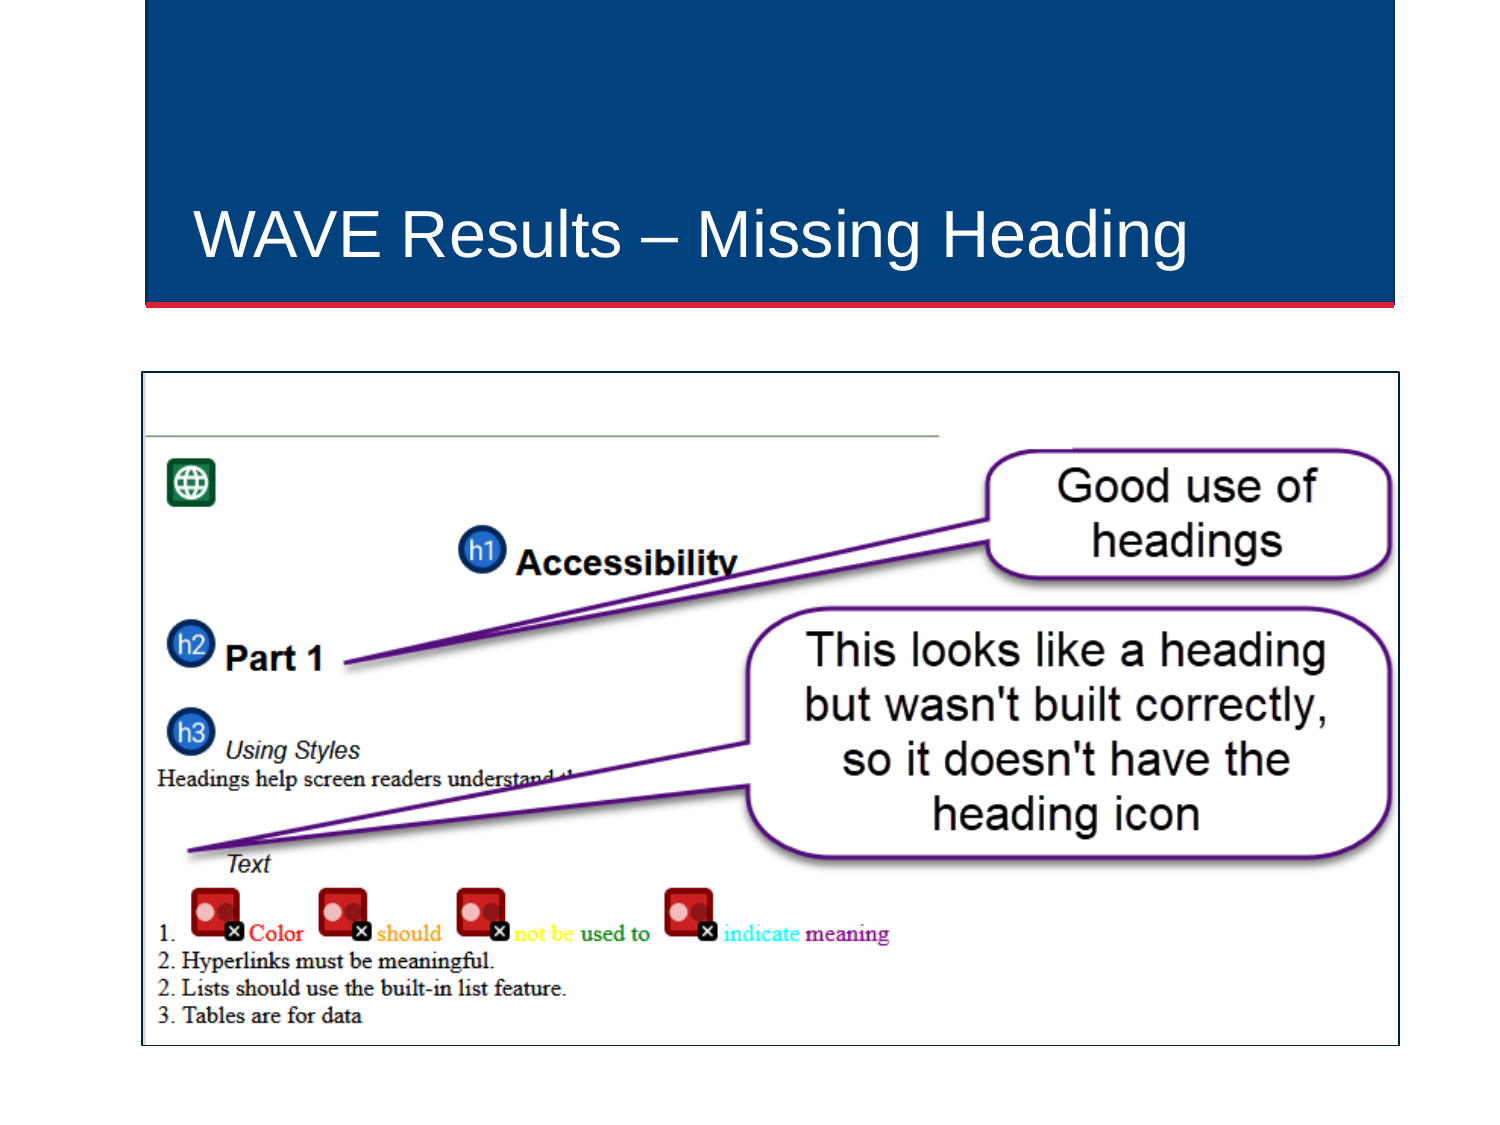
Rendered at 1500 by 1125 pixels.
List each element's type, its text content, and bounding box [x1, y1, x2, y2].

title WAVE Results – Missing Heading [178, 132, 1361, 280]
picture [142, 372, 1399, 1045]
